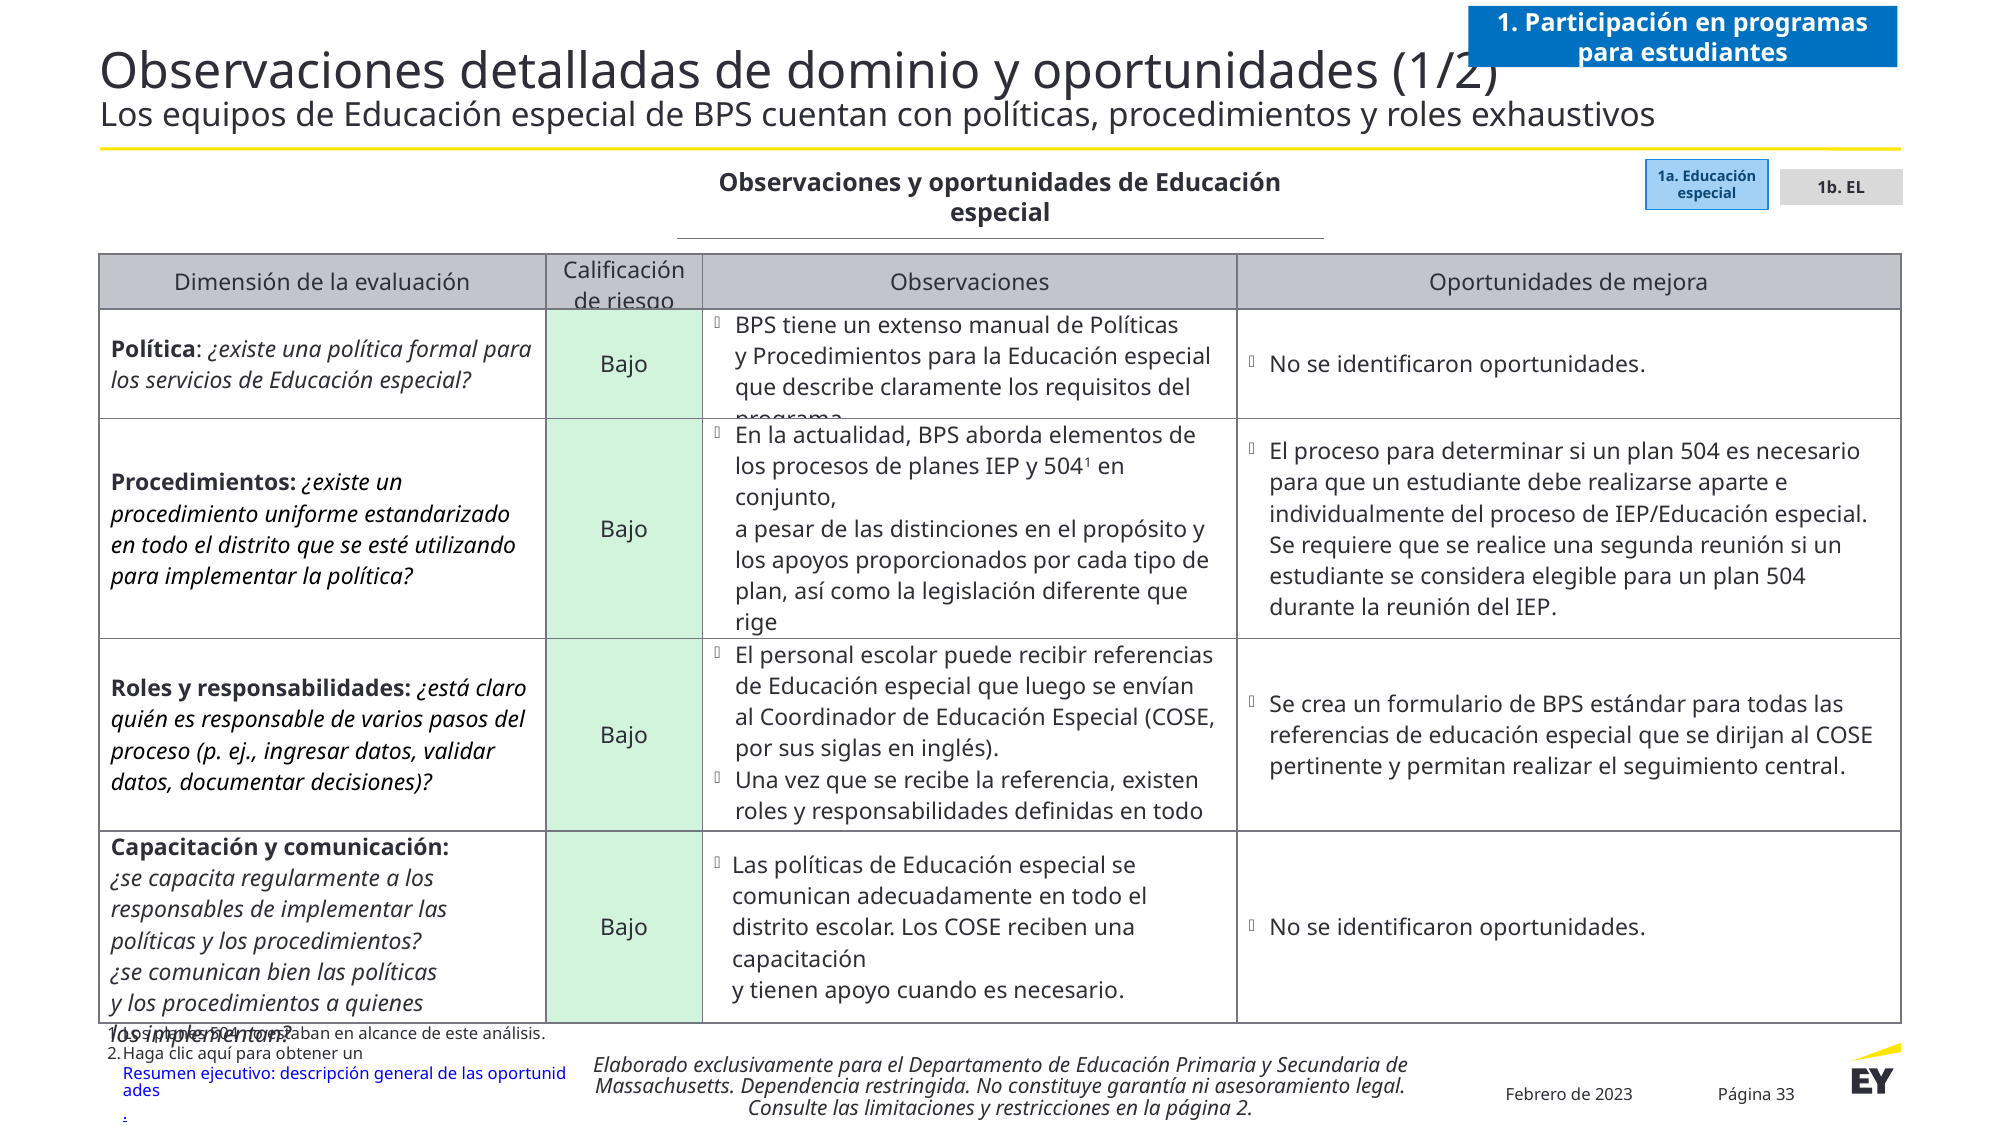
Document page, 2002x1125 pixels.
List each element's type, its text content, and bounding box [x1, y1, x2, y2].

table_cell Bajo [547, 310, 702, 418]
table_cell No se identificaron oportunidades. [1238, 832, 1900, 1022]
table_cell Procedimientos: ¿existe un procedimiento uniforme estandarizado en todo el distrito que se esté utilizando para implementar la política? [100, 419, 545, 638]
table_header Dimensión de la evaluación [100, 255, 545, 308]
text_box Elaborado exclusivamente para el Departamento de Educación Primaria y Secundaria de Massachusetts. Dependencia restringida. No constituye garantía ni asesoramiento legal. Consulte las limitaciones y restricciones en la página 2. [586, 1049, 1415, 1120]
slide_number Febrero de 2023 [1490, 1076, 1687, 1106]
table_cell El proceso para determinar si un plan 504 es necesario para que un estudiante debe realizarse aparte e individualmente del proceso de IEP/Educación especial. Se requiere que se realice una segunda reunión si un estudiante se considera elegible para un plan 504 durante la reunión del IEP. [1238, 419, 1900, 638]
table_cell Bajo [547, 419, 702, 638]
table_cell Bajo [547, 639, 702, 830]
table_cell El personal escolar puede recibir referencias de Educación especial que luego se envían al Coordinador de Educación Especial (COSE, por sus siglas en inglés). Una vez que se recibe la referencia, existen roles y responsabilidades definidas en todo el proceso de Educación especial. [703, 639, 1236, 830]
table_cell Política: ¿existe una política formal para los servicios de Educación especial? [100, 310, 545, 418]
table_cell No se identificaron oportunidades. [1238, 310, 1900, 418]
text_box Los planes 504 no estaban en alcance de este análisis. Haga clic aquí para obtener un Resumen ejecutivo: descripción general de las oportunidades. [107, 1042, 569, 1109]
table_cell Roles y responsabilidades: ¿está claro quién es responsable de varios pasos del proceso (p. ej., ingresar datos, validar datos, documentar decisiones)? [100, 639, 545, 830]
table_cell En la actualidad, BPS aborda elementos de los procesos de planes IEP y 5041 en conjunto, a pesar de las distinciones en el propósito y los apoyos proporcionados por cada tipo de plan, así como la legislación diferente que rige cada uno. [703, 419, 1236, 638]
table_header Oportunidades de mejora [1238, 255, 1900, 308]
text_box Observaciones y oportunidades de Educación especial [675, 165, 1326, 241]
text_box 1a. Educación especial [1644, 157, 1770, 211]
table_cell BPS tiene un extenso manual de Políticas y Procedimientos para la Educación especial que describe claramente los requisitos del programa. [703, 310, 1236, 418]
title Observaciones detalladas de dominio y oportunidades (1/2) Los equipos de Educación especial de BPS cuentan con políticas, procedimientos y roles exhaustivos [100, 48, 1901, 146]
slide_number Página 33 [1703, 1076, 1812, 1106]
table_cell Se crea un formulario de BPS estándar para todas las referencias de educación especial que se dirijan al COSE pertinente y permitan realizar el seguimiento central. [1238, 639, 1900, 830]
table_header Calificación de riesgo [547, 255, 702, 308]
table_cell Las políticas de Educación especial se comunican adecuadamente en todo el distrito escolar. Los COSE reciben una capacitación y tienen apoyo cuando es necesario. [703, 832, 1236, 1022]
text_box 1b. EL [1778, 168, 1904, 207]
table_header Observaciones [703, 255, 1236, 308]
table_cell Bajo [547, 832, 702, 1022]
text_box 1. Participación en programas para estudiantes [1466, 4, 1899, 69]
table_cell Capacitación y comunicación: ¿se capacita regularmente a los responsables de implementar las políticas y los procedimientos? ¿se comunican bien las políticas y los procedimientos a quienes los implementan? [100, 832, 545, 1022]
